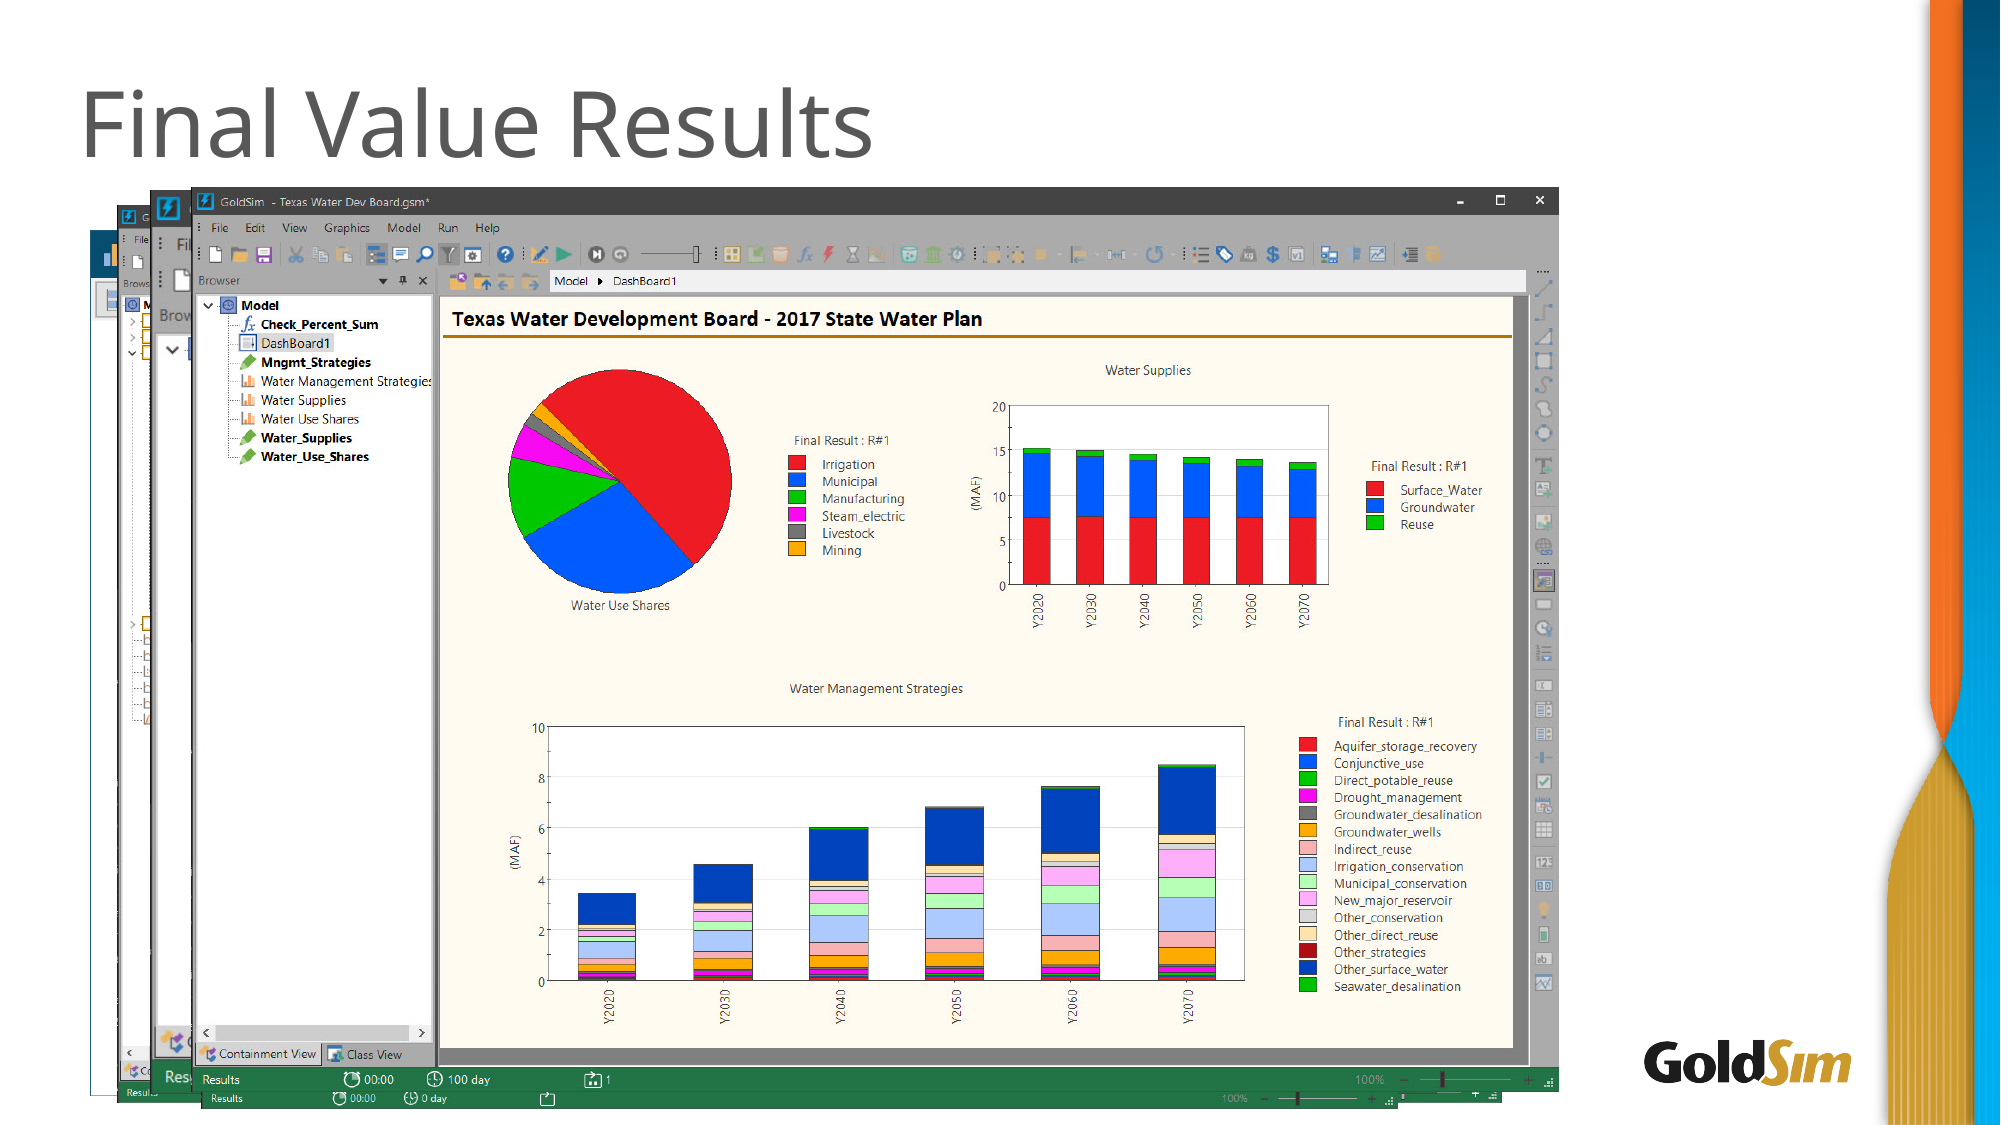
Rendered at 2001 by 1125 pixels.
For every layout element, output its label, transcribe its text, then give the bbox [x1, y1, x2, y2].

title Final Value Results [78, 18, 1804, 237]
picture [1643, 0, 1974, 1125]
picture [90, 187, 1559, 1109]
